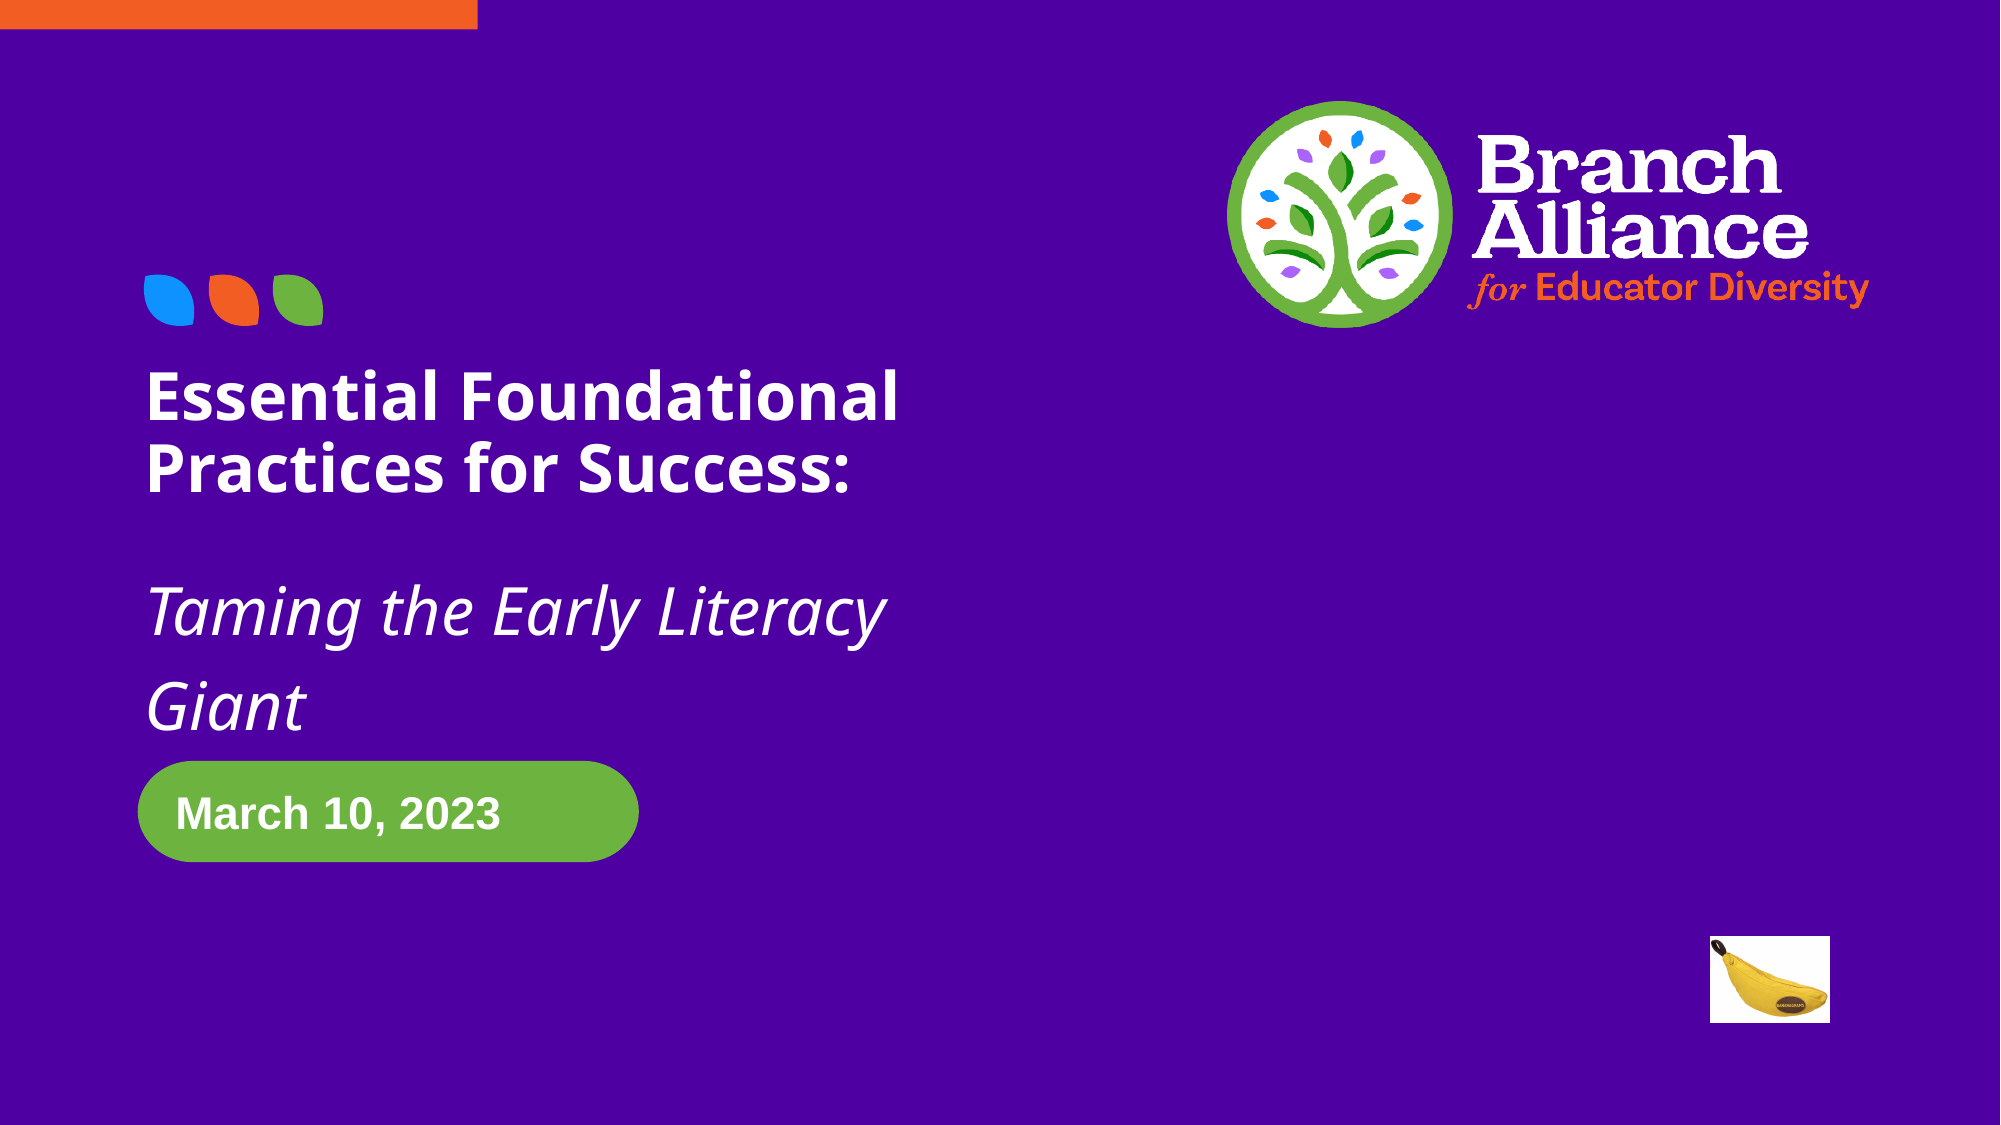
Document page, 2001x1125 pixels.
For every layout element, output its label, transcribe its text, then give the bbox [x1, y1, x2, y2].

text_box [137, 817, 144, 836]
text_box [137, 268, 330, 333]
picture [1227, 101, 1869, 328]
text_box [137, 735, 594, 806]
text_box [137, 760, 639, 863]
title Essential Foundational Practices for Success: [129, 355, 1164, 571]
text_box March 10, 2023 [160, 776, 617, 846]
picture [1710, 936, 1830, 1023]
subtitle Taming the Early Literacy Giant [129, 544, 1021, 616]
text_box [0, 0, 479, 30]
